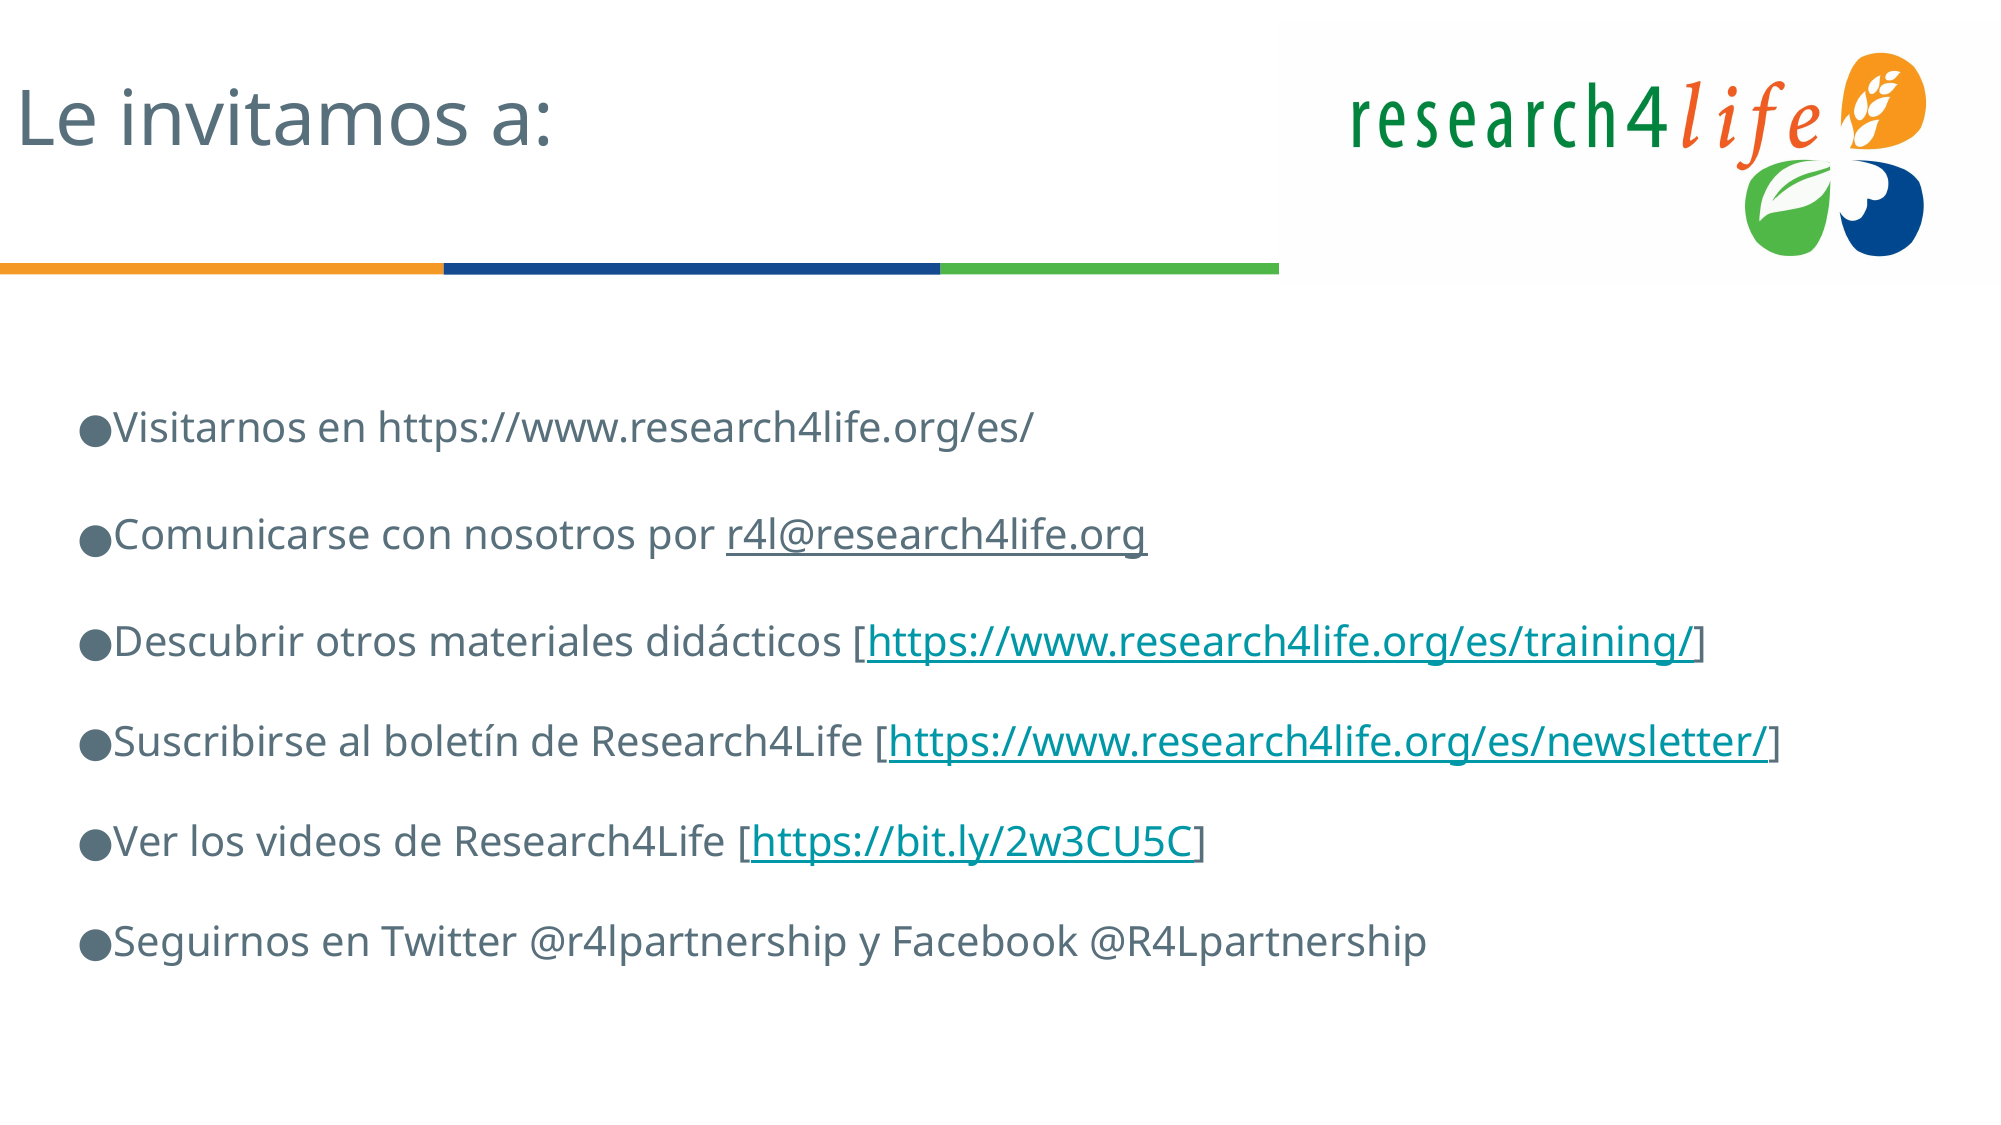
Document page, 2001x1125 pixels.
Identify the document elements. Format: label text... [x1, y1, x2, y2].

picture [1279, 22, 2000, 285]
title Le invitamos a: [0, 71, 1346, 250]
list Visitarnos en https://www.research4life.org/es/ Comunicarse con nosotros por r4l@research4life.org Descubrir otros materiales didácticos [https://www.research4life.org/es/training/] Suscribirse al boletín de Research4Life [https://www.research4life.org/es/newsletter/] Ver los videos de Research4Life [https://bit.ly/2w3CU5C] Seguirnos en Twitter @r4lpartnership y Facebook @R4Lpartnership [62, 343, 1926, 934]
